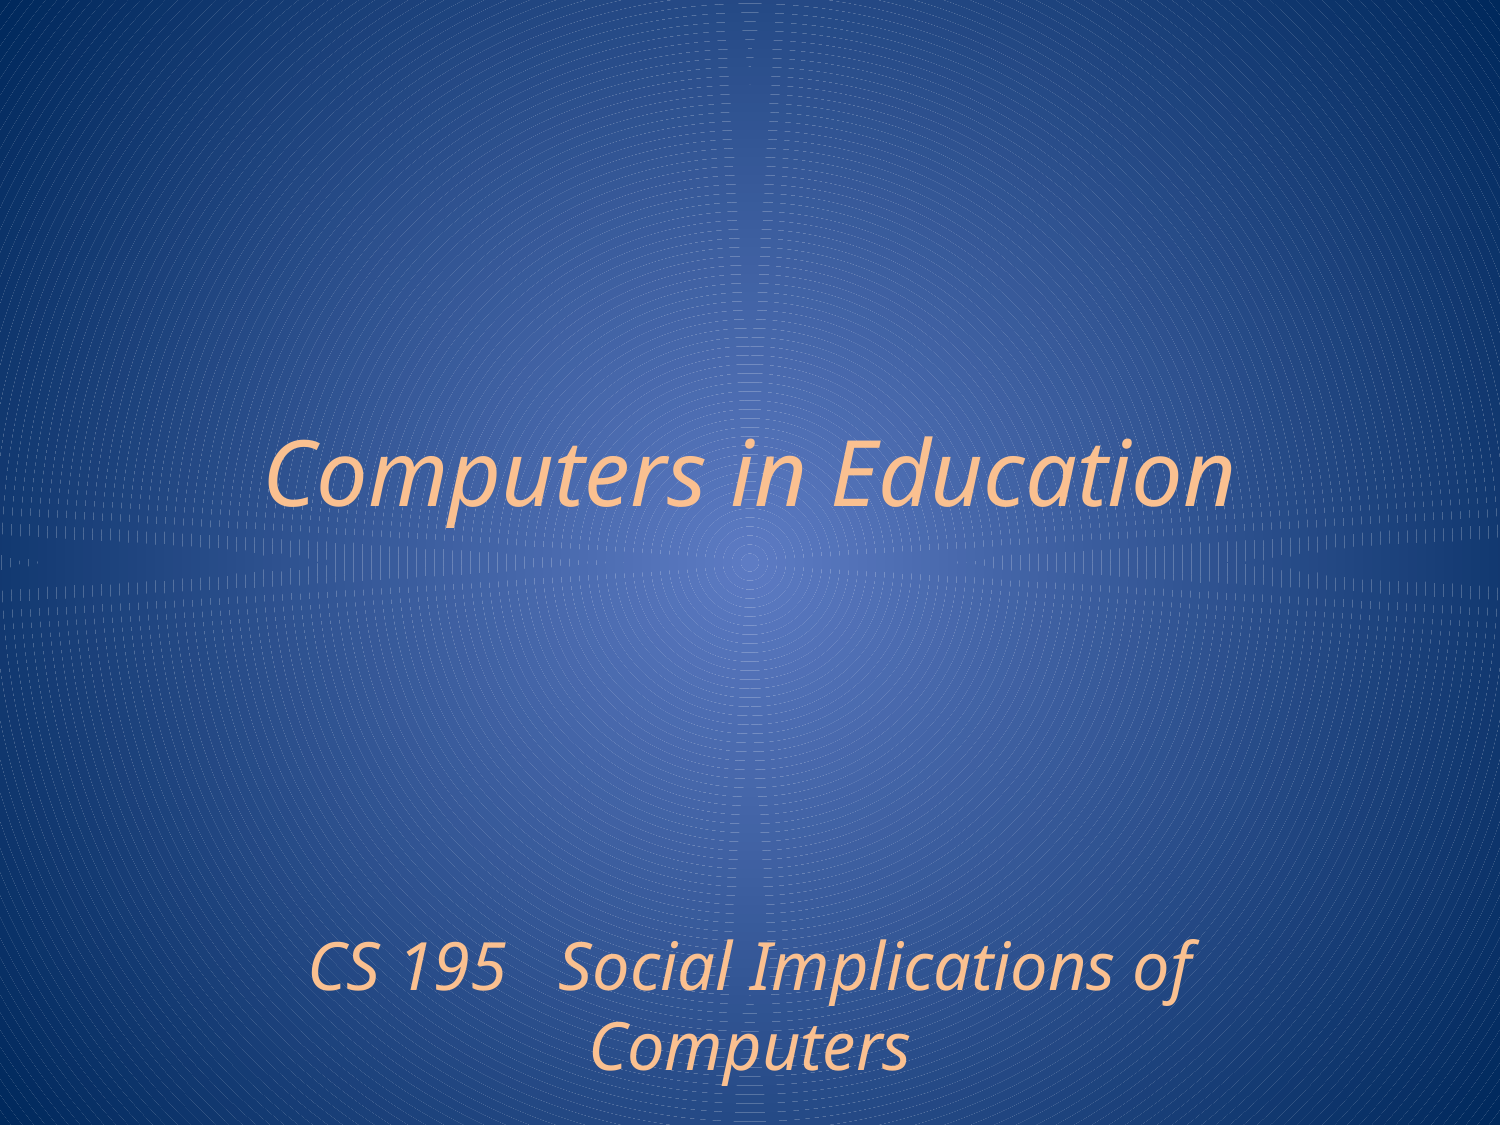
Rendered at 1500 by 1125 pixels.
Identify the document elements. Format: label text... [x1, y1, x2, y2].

title Computers in Education [112, 349, 1388, 591]
subtitle CS 195 Social Implications of Computers [225, 916, 1275, 1034]
